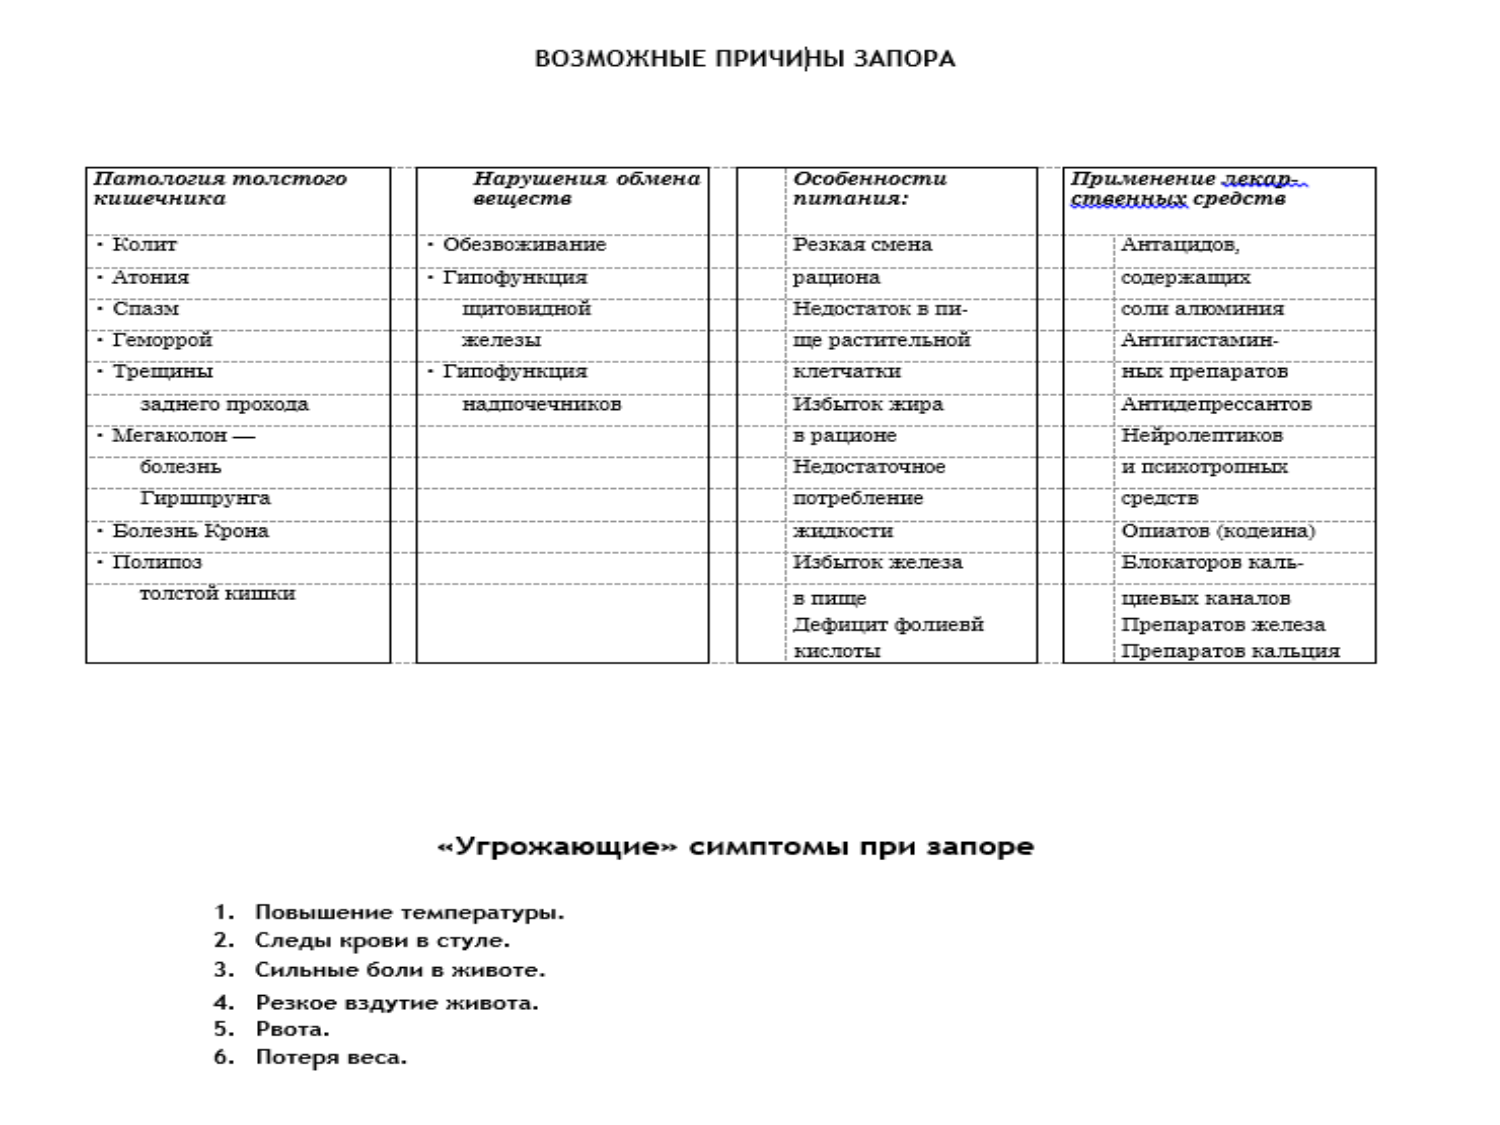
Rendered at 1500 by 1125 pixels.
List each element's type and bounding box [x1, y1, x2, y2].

picture [48, 34, 1402, 1083]
